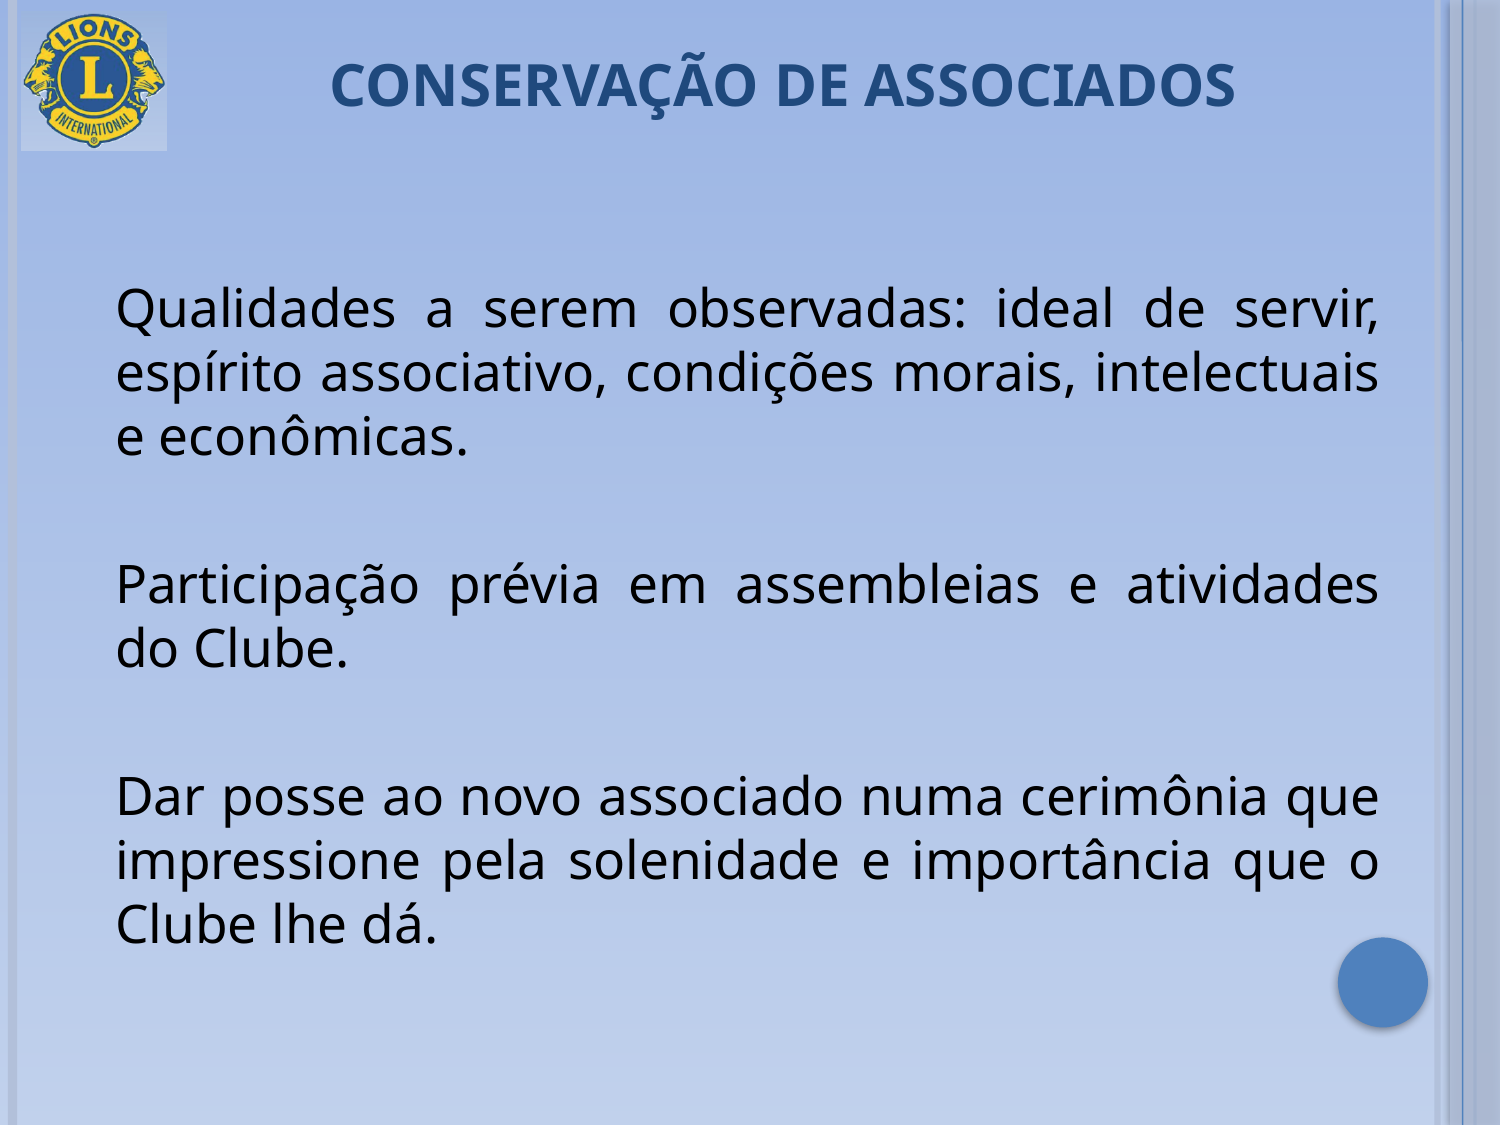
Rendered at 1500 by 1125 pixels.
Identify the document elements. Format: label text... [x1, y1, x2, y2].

title CONSERVAÇÃO DE ASSOCIADOS [174, 45, 1400, 126]
picture [20, 11, 167, 152]
list Qualidades a serem observadas: ideal de servir, espírito associativo, condições morais, intelectuais e econômicas. Participação prévia em assembleias e atividades do Clube. Dar posse ao novo associado numa cerimônia que impressione pela solenidade e importância que o Clube lhe dá. [100, 267, 1396, 965]
